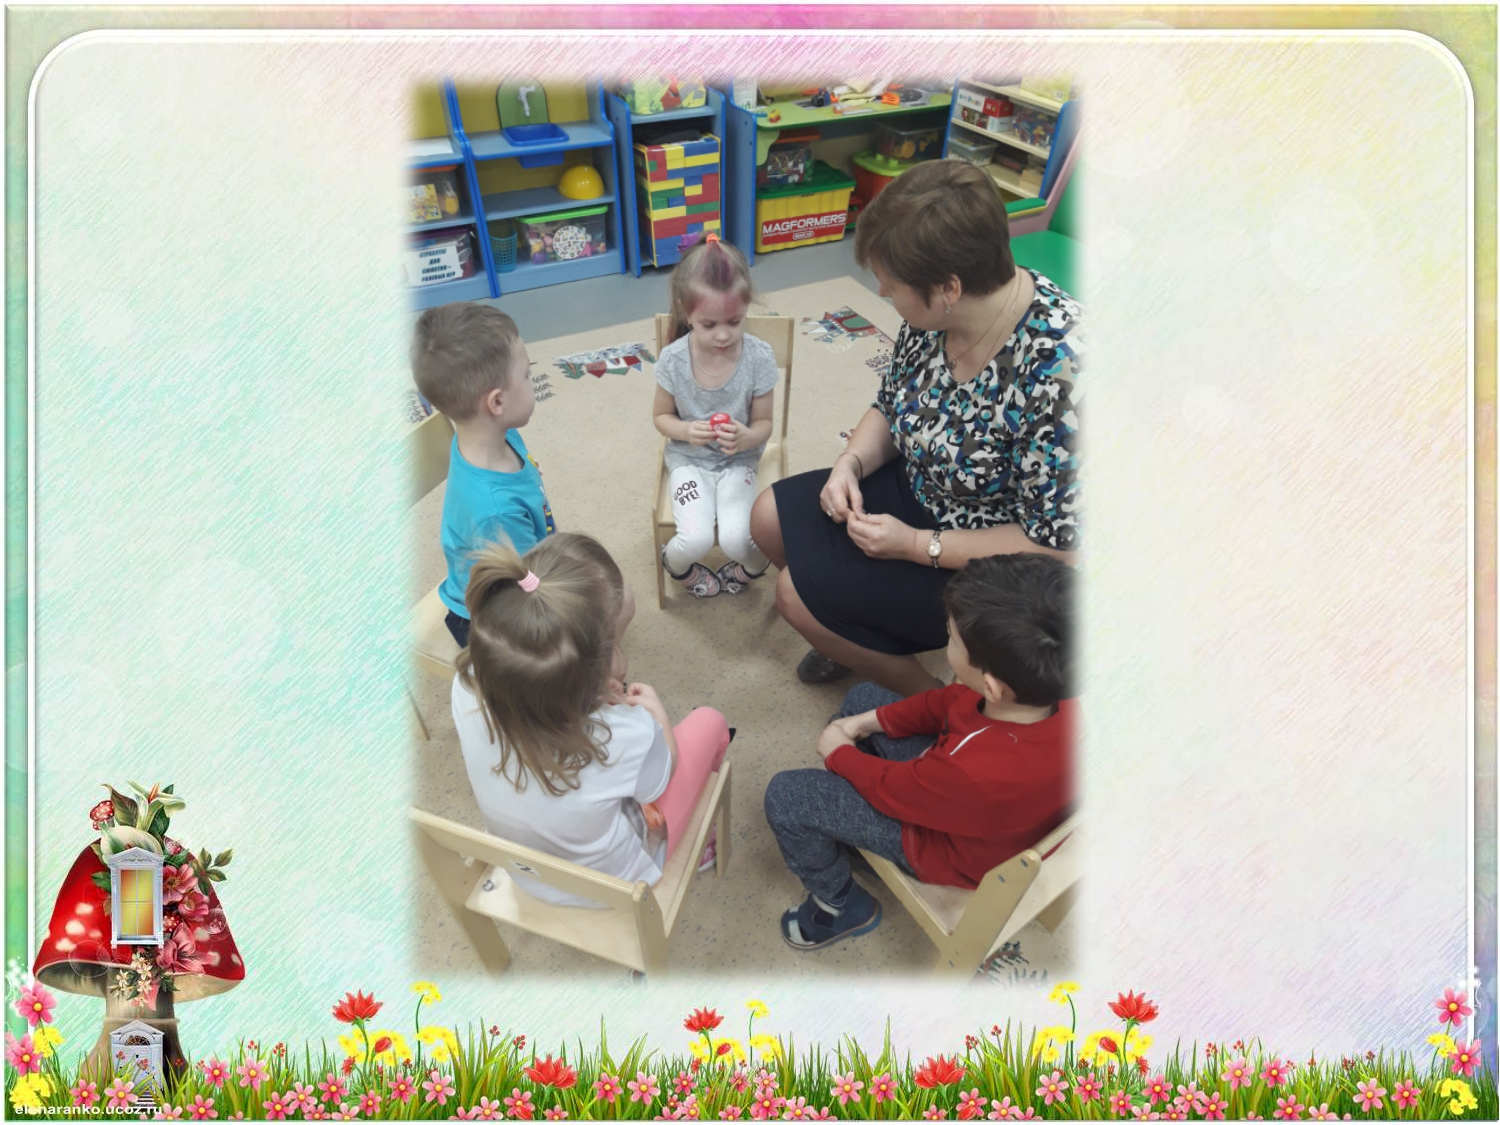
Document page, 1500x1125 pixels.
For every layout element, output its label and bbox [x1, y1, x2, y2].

picture [0, 0, 1500, 1125]
list [279, 181, 1207, 878]
